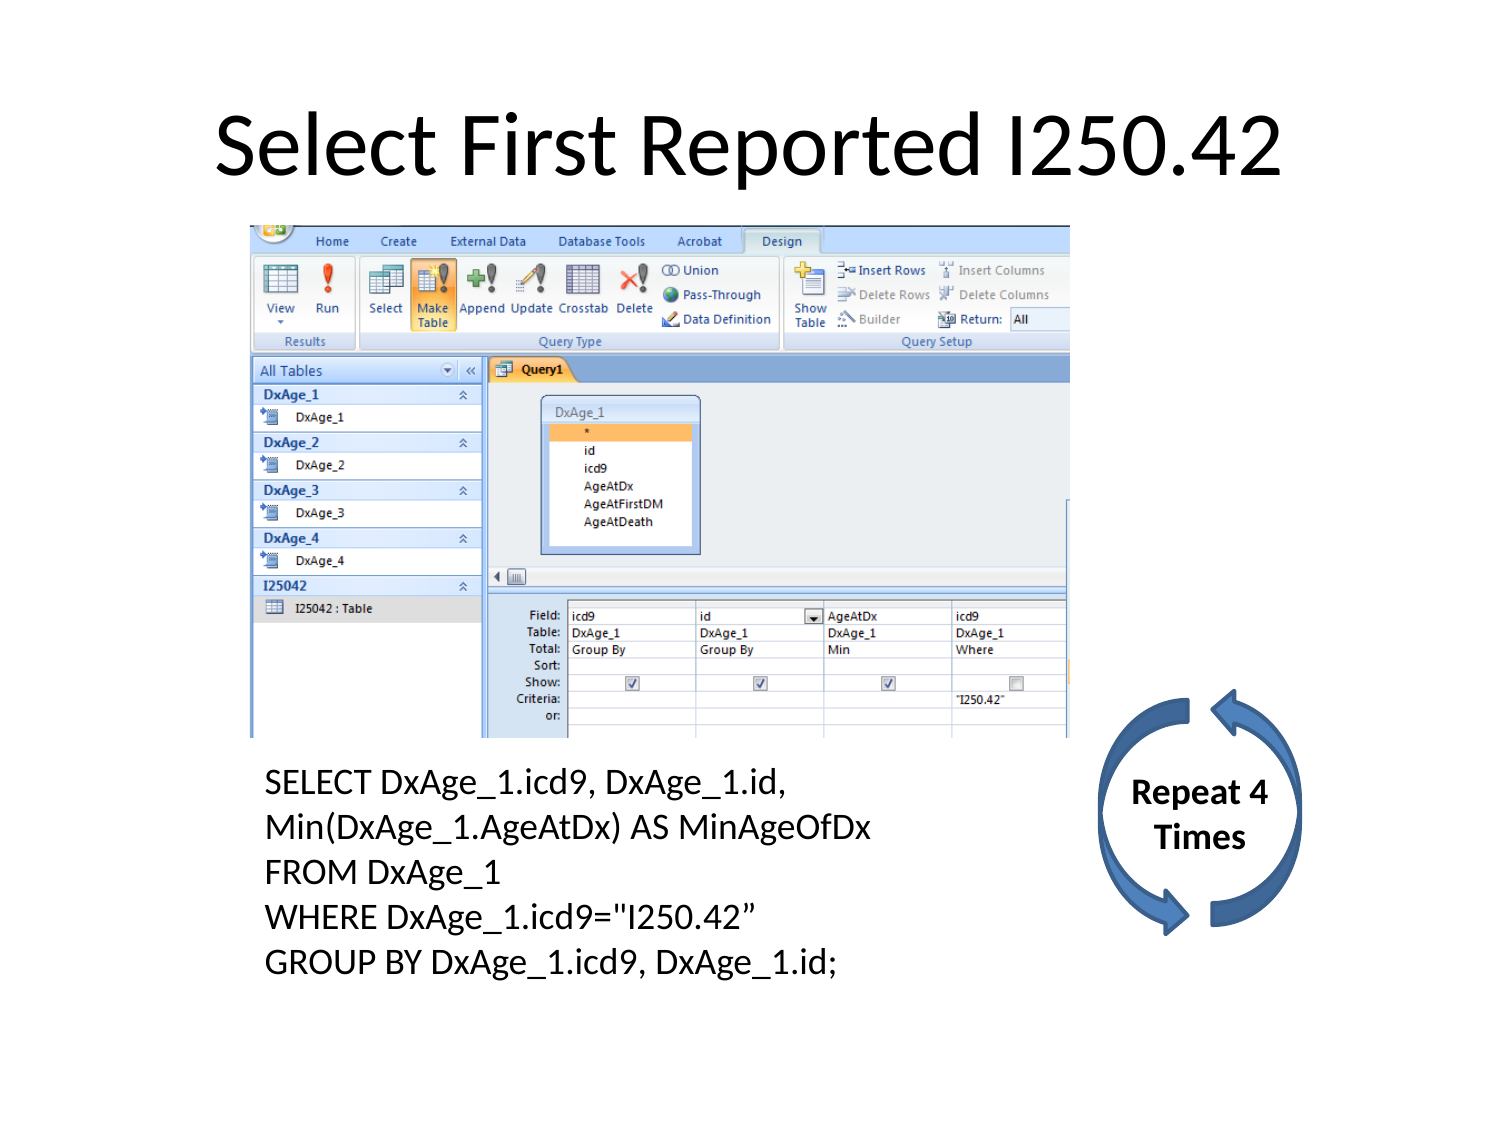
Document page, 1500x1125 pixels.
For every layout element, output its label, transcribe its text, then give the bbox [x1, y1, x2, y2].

text_box [1210, 688, 1303, 928]
text_box SELECT DxAge_1.icd9, DxAge_1.id, Min(DxAge_1.AgeAtDx) AS MinAgeOfDx FROM DxAge_1 WHERE DxAge_1.icd9="I250.42” GROUP BY DxAge_1.icd9, DxAge_1.id; [249, 749, 1000, 990]
text_box [1097, 749, 1190, 937]
text_box Repeat 4 Times [1110, 748, 1289, 877]
picture [249, 224, 1071, 738]
text_box [1110, 697, 1190, 748]
title Select First Reported I250.42 [75, 45, 1425, 233]
